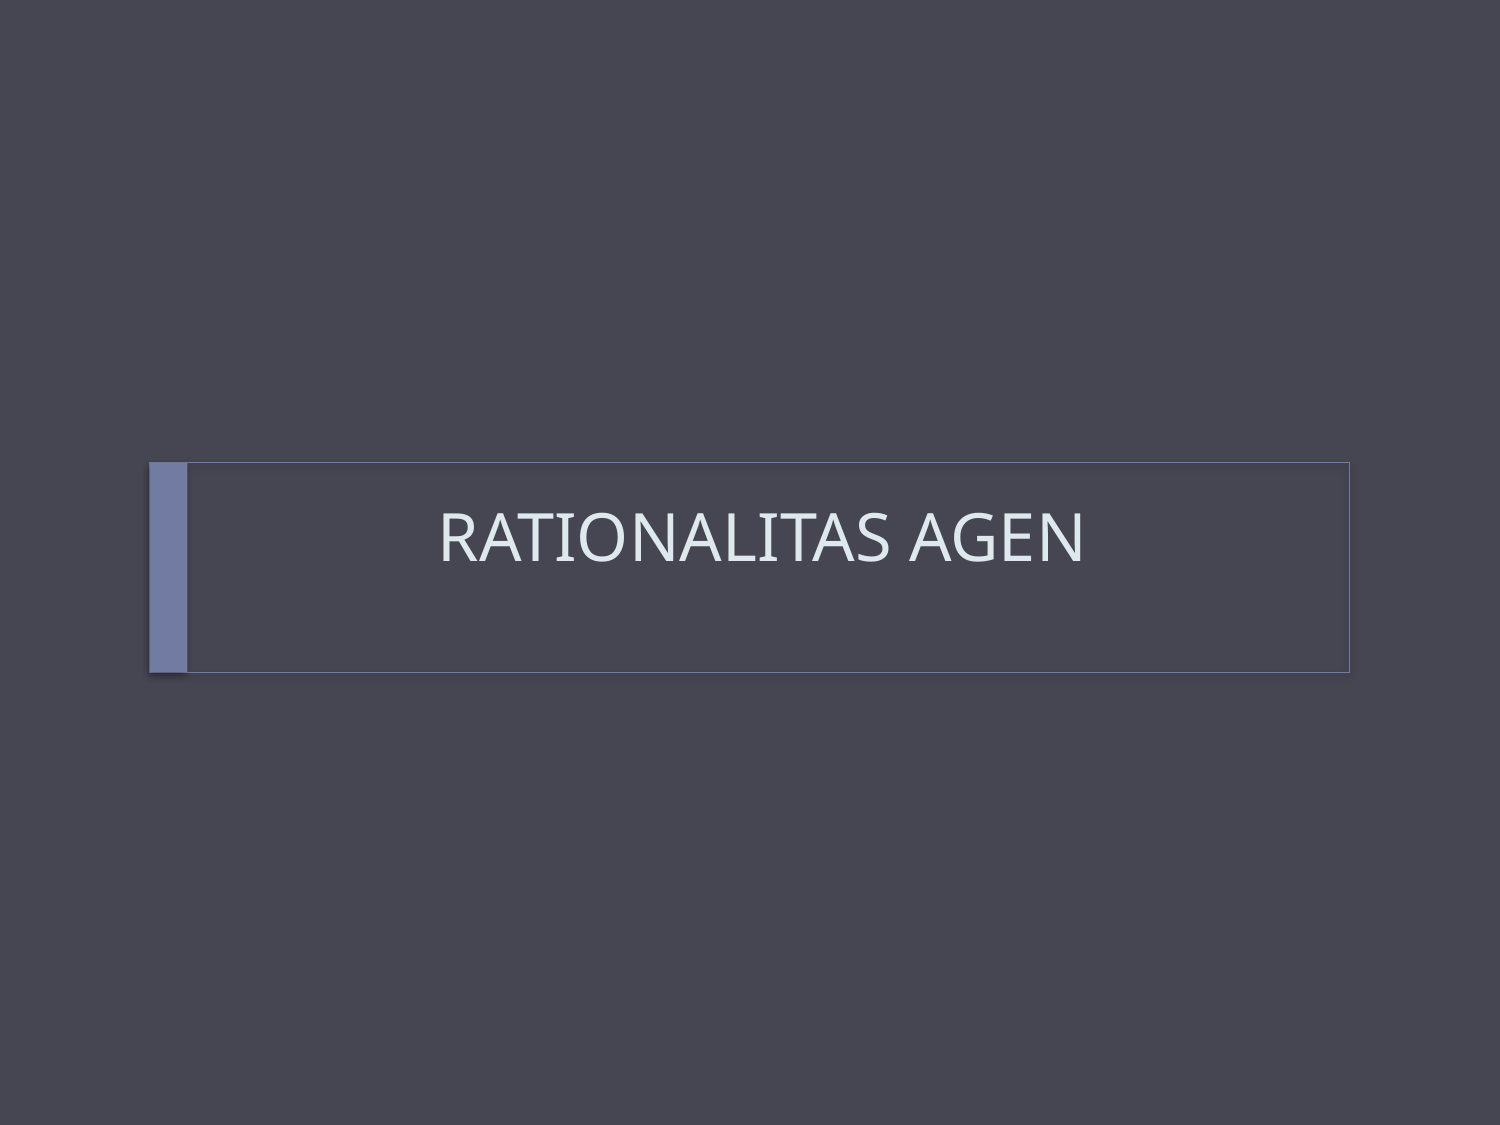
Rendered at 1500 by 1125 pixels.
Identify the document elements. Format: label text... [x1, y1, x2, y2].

title RATIONALITAS AGEN [200, 487, 1325, 663]
